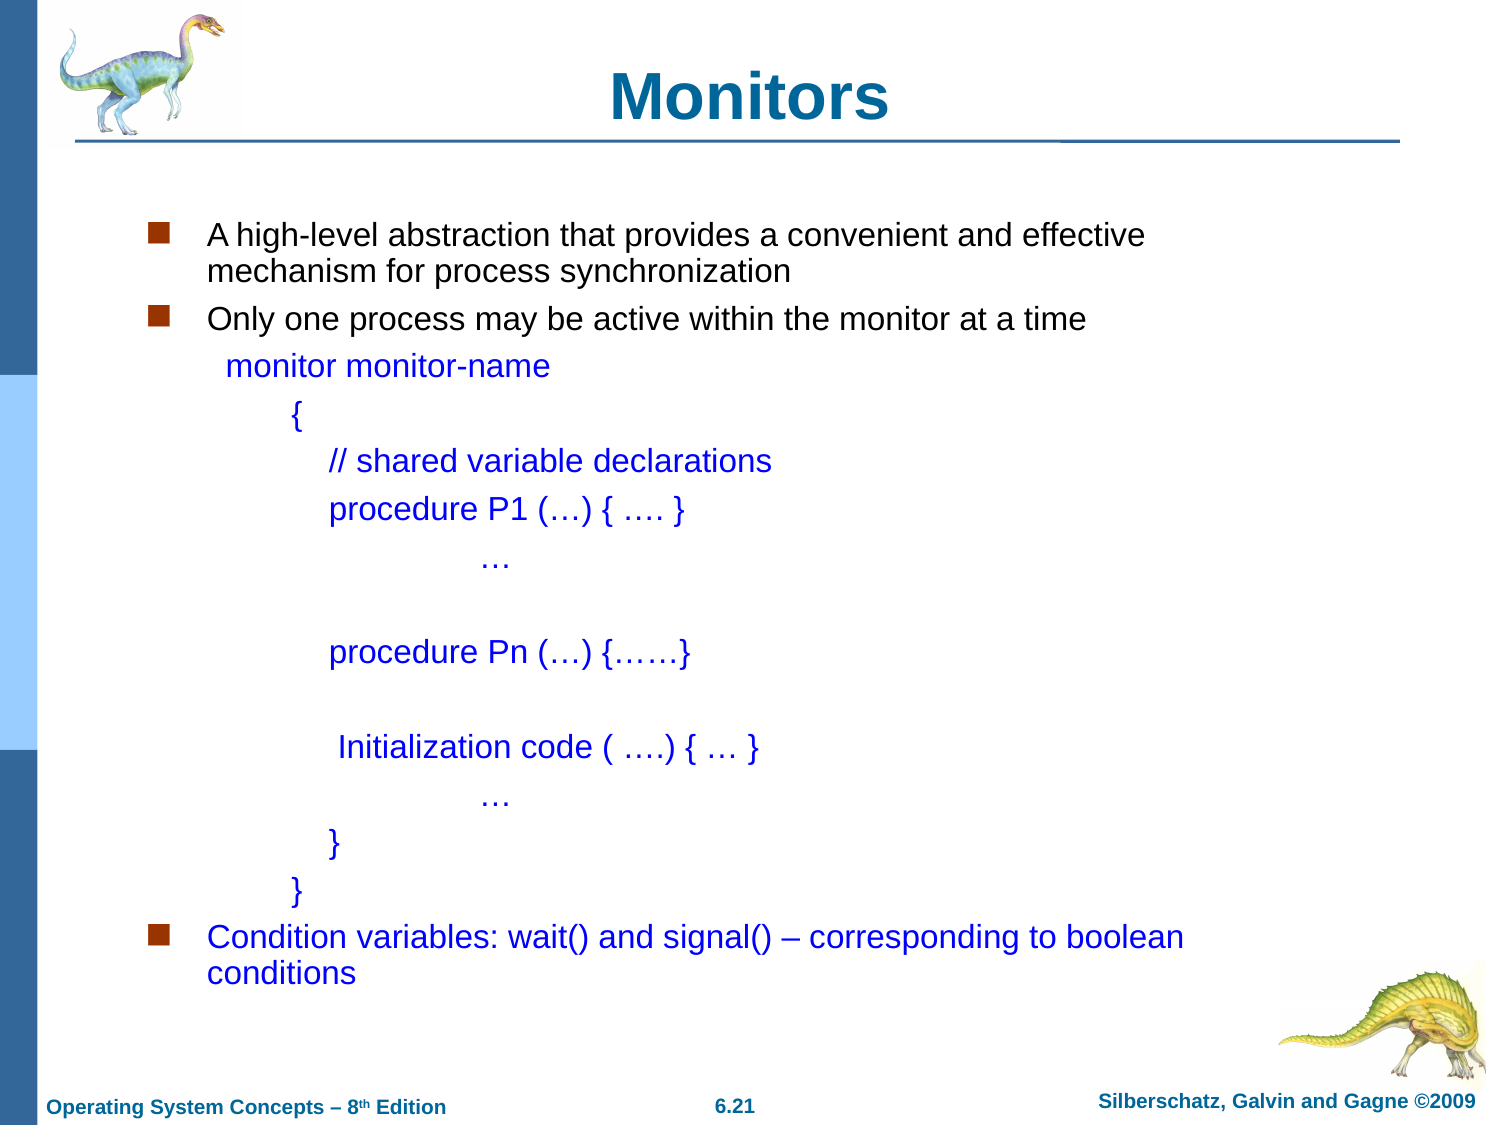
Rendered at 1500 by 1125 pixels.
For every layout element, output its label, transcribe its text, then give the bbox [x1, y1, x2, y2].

picture [1275, 959, 1486, 1090]
list A high-level abstraction that provides a convenient and effective mechanism for process synchronization Only one process may be active within the monitor at a time monitor monitor-name { // shared variable declarations procedure P1 (…) { …. } … procedure Pn (…) {……} Initialization code ( ….) { … } … } } Condition variables: wait() and signal() – corresponding to boolean conditions [135, 210, 1278, 1070]
picture [46, 0, 243, 149]
title Monitors [74, 45, 1426, 141]
